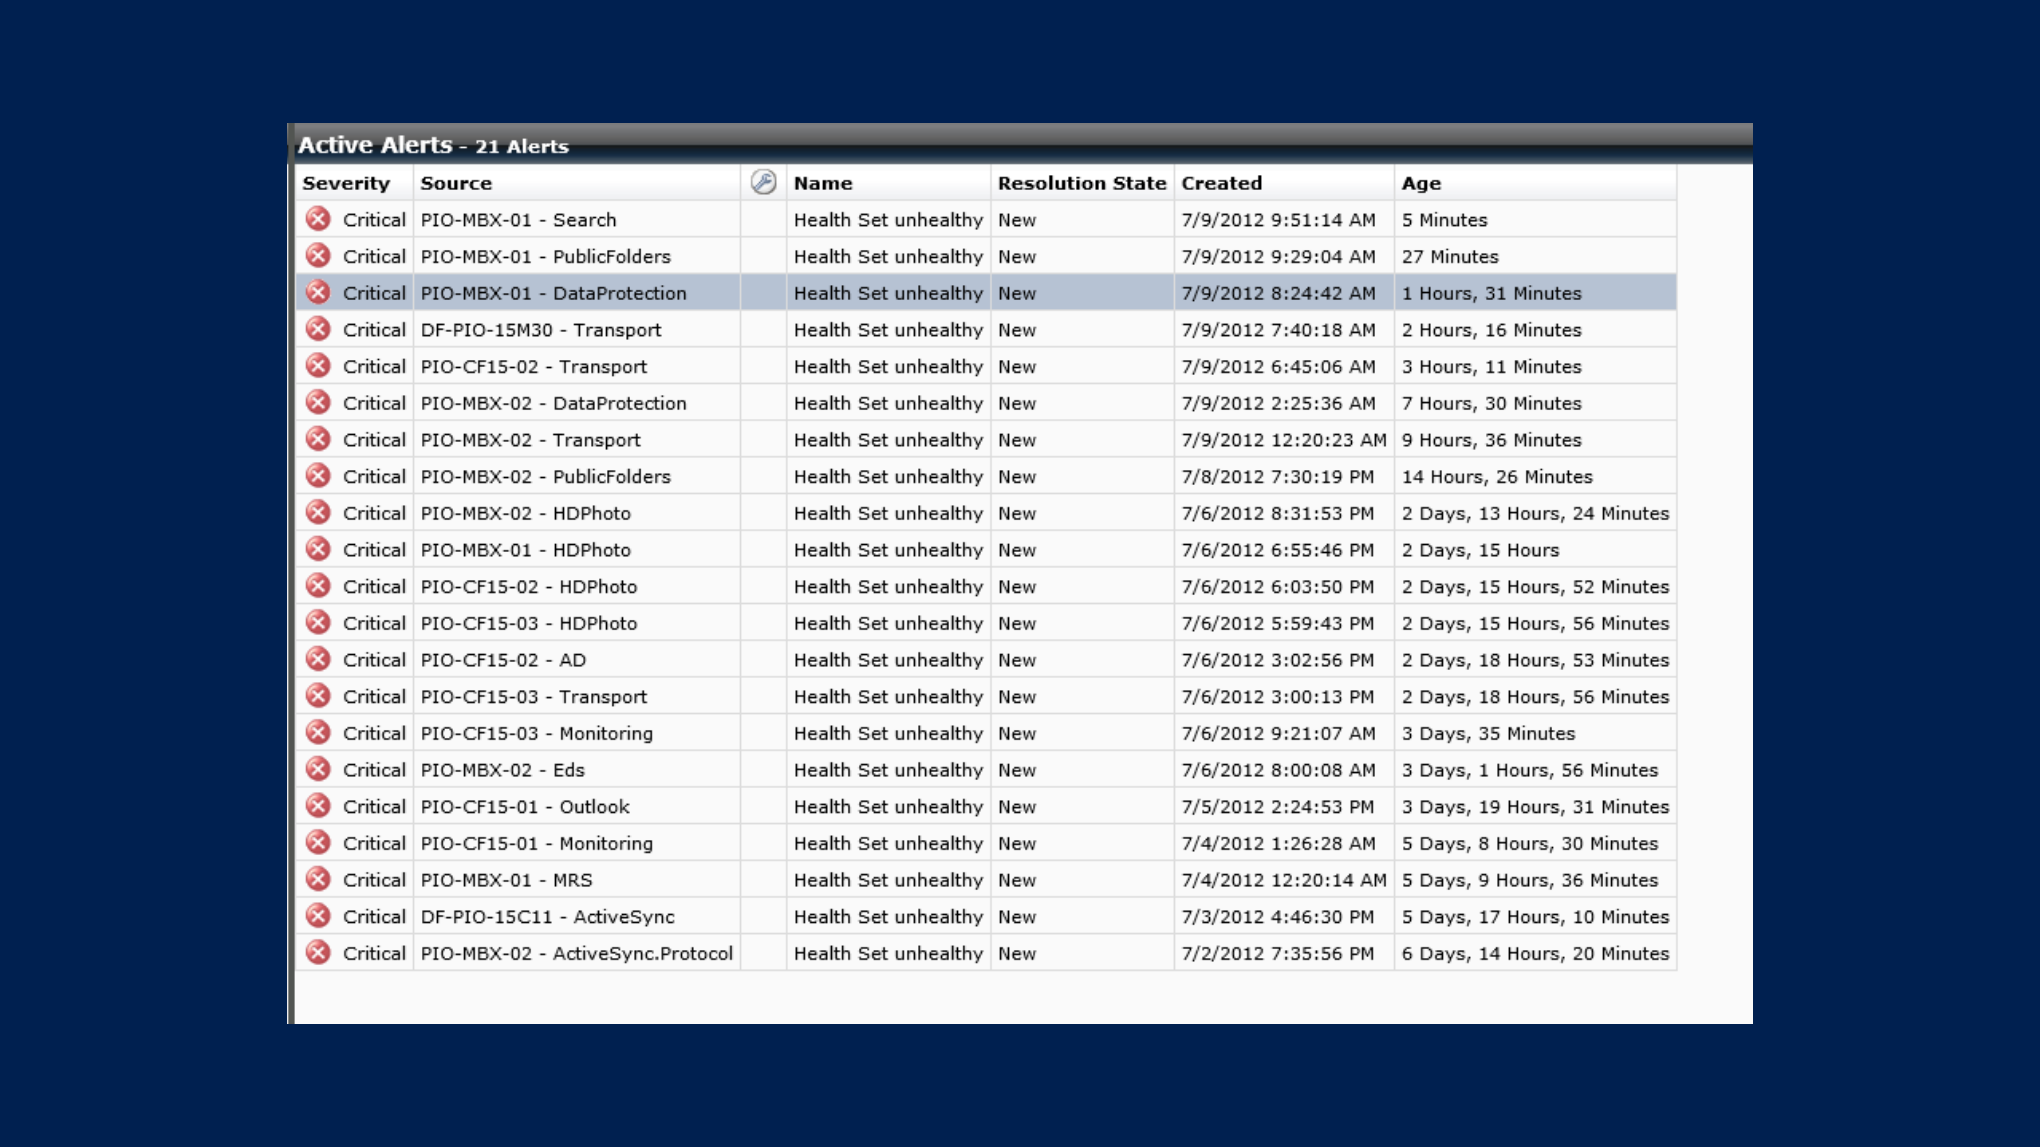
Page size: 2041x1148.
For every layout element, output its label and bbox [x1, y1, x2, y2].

picture [287, 123, 1753, 1025]
